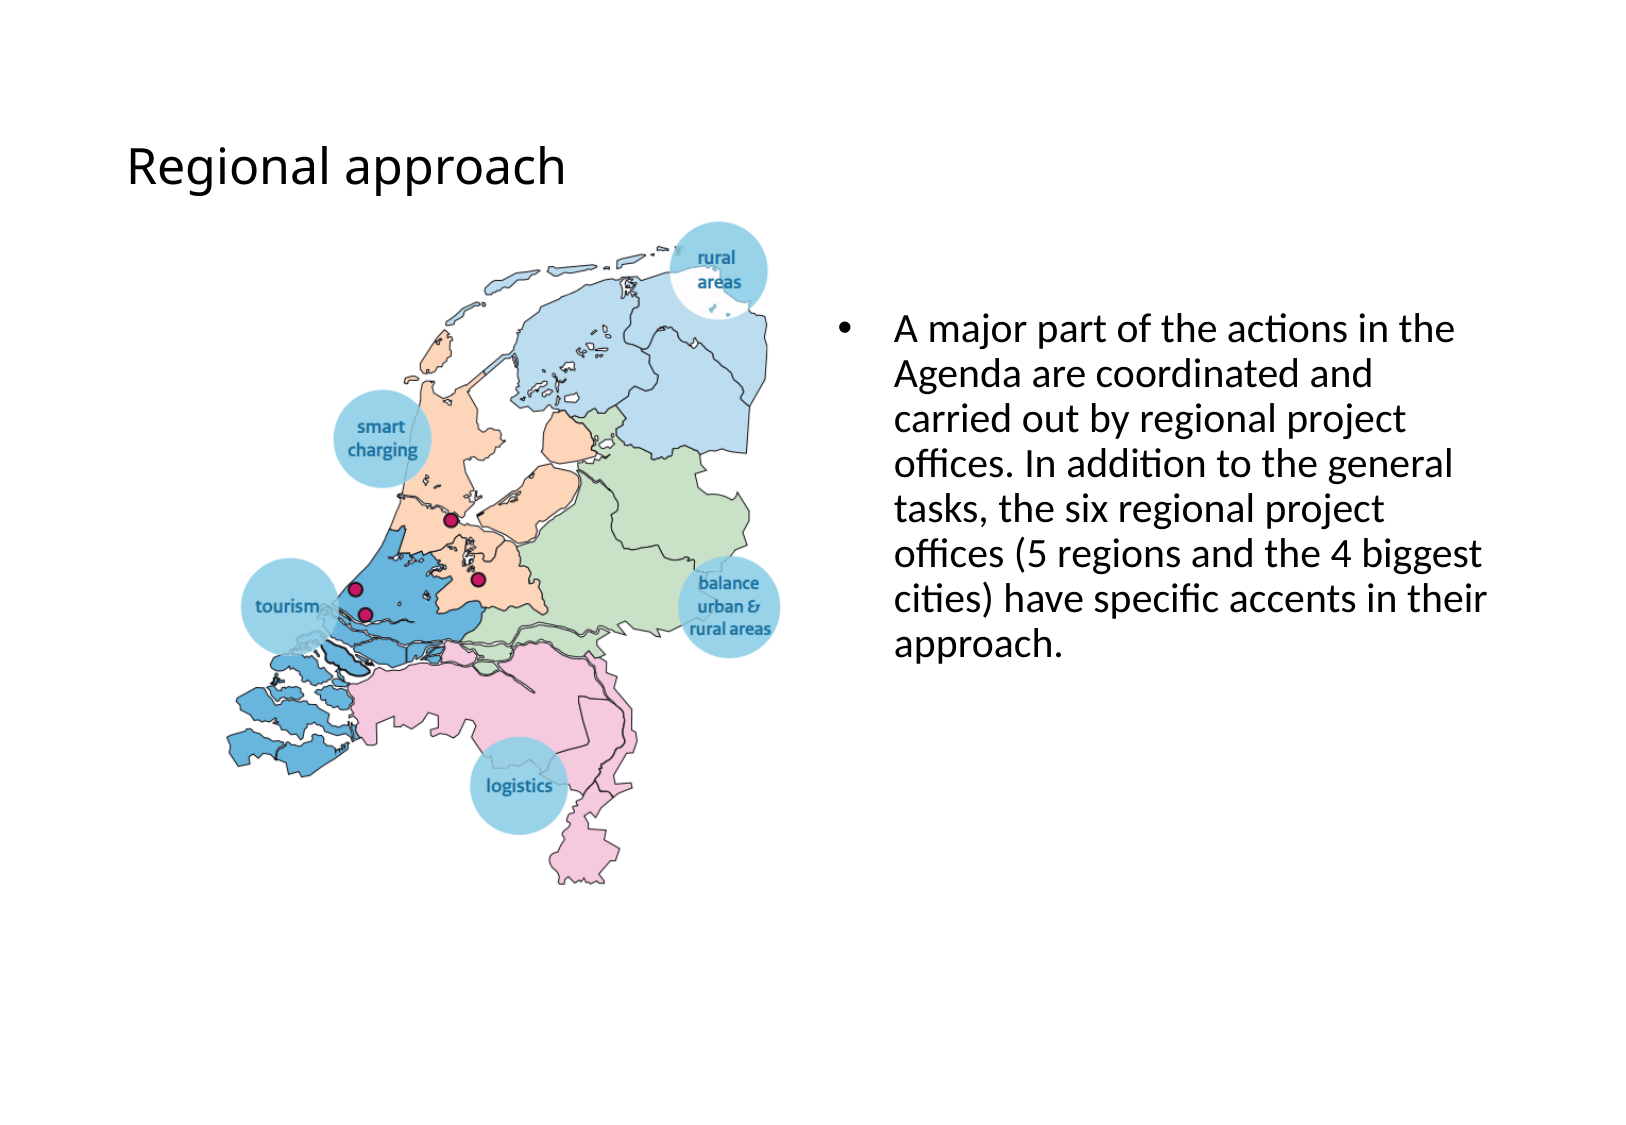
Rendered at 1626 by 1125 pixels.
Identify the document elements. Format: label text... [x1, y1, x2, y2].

picture [221, 209, 800, 927]
list A major part of the actions in the Agenda are coordinated and carried out by regional project offices. In addition to the general tasks, the six regional project offices (5 regions and the 4 biggest cities) have specific accents in their approach. [822, 299, 1514, 1014]
title Regional approach [111, 59, 1514, 278]
